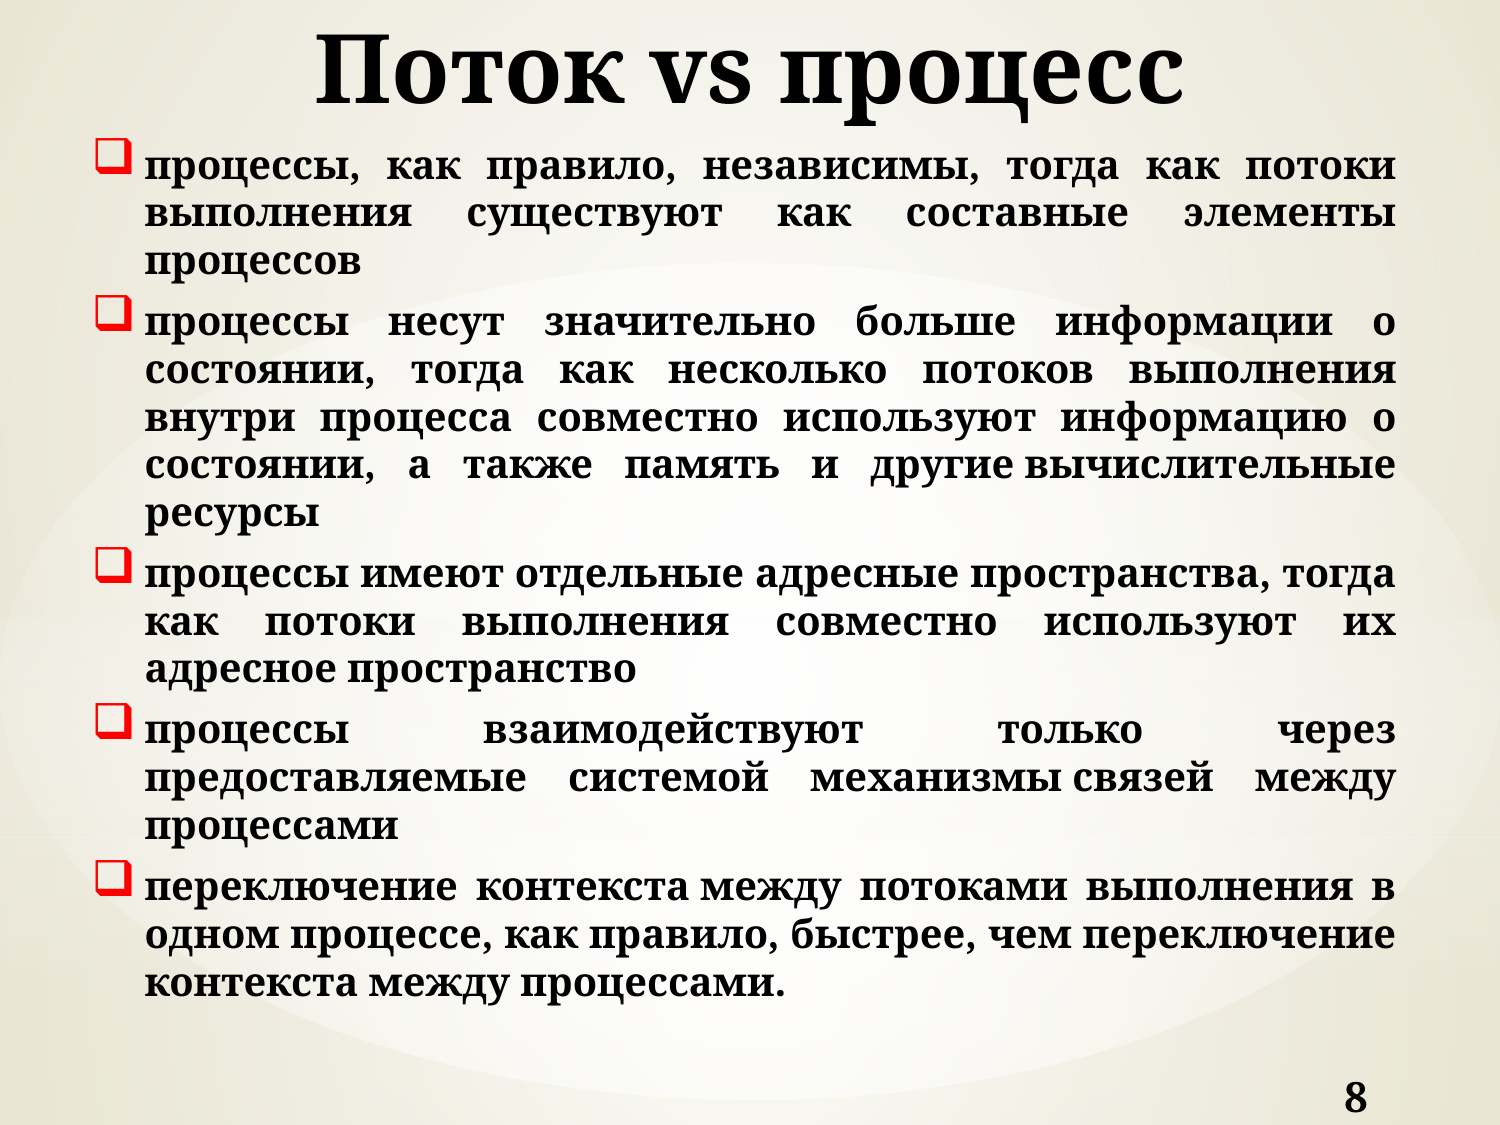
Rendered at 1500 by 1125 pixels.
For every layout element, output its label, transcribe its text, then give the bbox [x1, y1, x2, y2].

slide_number 8 [1205, 1069, 1500, 1125]
title Поток vs процесс [0, 0, 1500, 138]
list процессы, как правило, независимы, тогда как потоки выполнения существуют как составные элементы процессов процессы несут значительно больше информации о состоянии, тогда как несколько потоков выполнения внутри процесса совместно используют информацию о состоянии, а также память и другие вычислительные ресурсы процессы имеют отдельные адресные пространства, тогда как потоки выполнения совместно используют их адресное пространство процессы взаимодействуют только через предоставляемые системой механизмы связей между процессами переключение контекста между потоками выполнения в одном процессе, как правило, быстрее, чем переключение контекста между процессами. [76, 131, 1412, 1012]
text_box [76, 113, 1436, 329]
